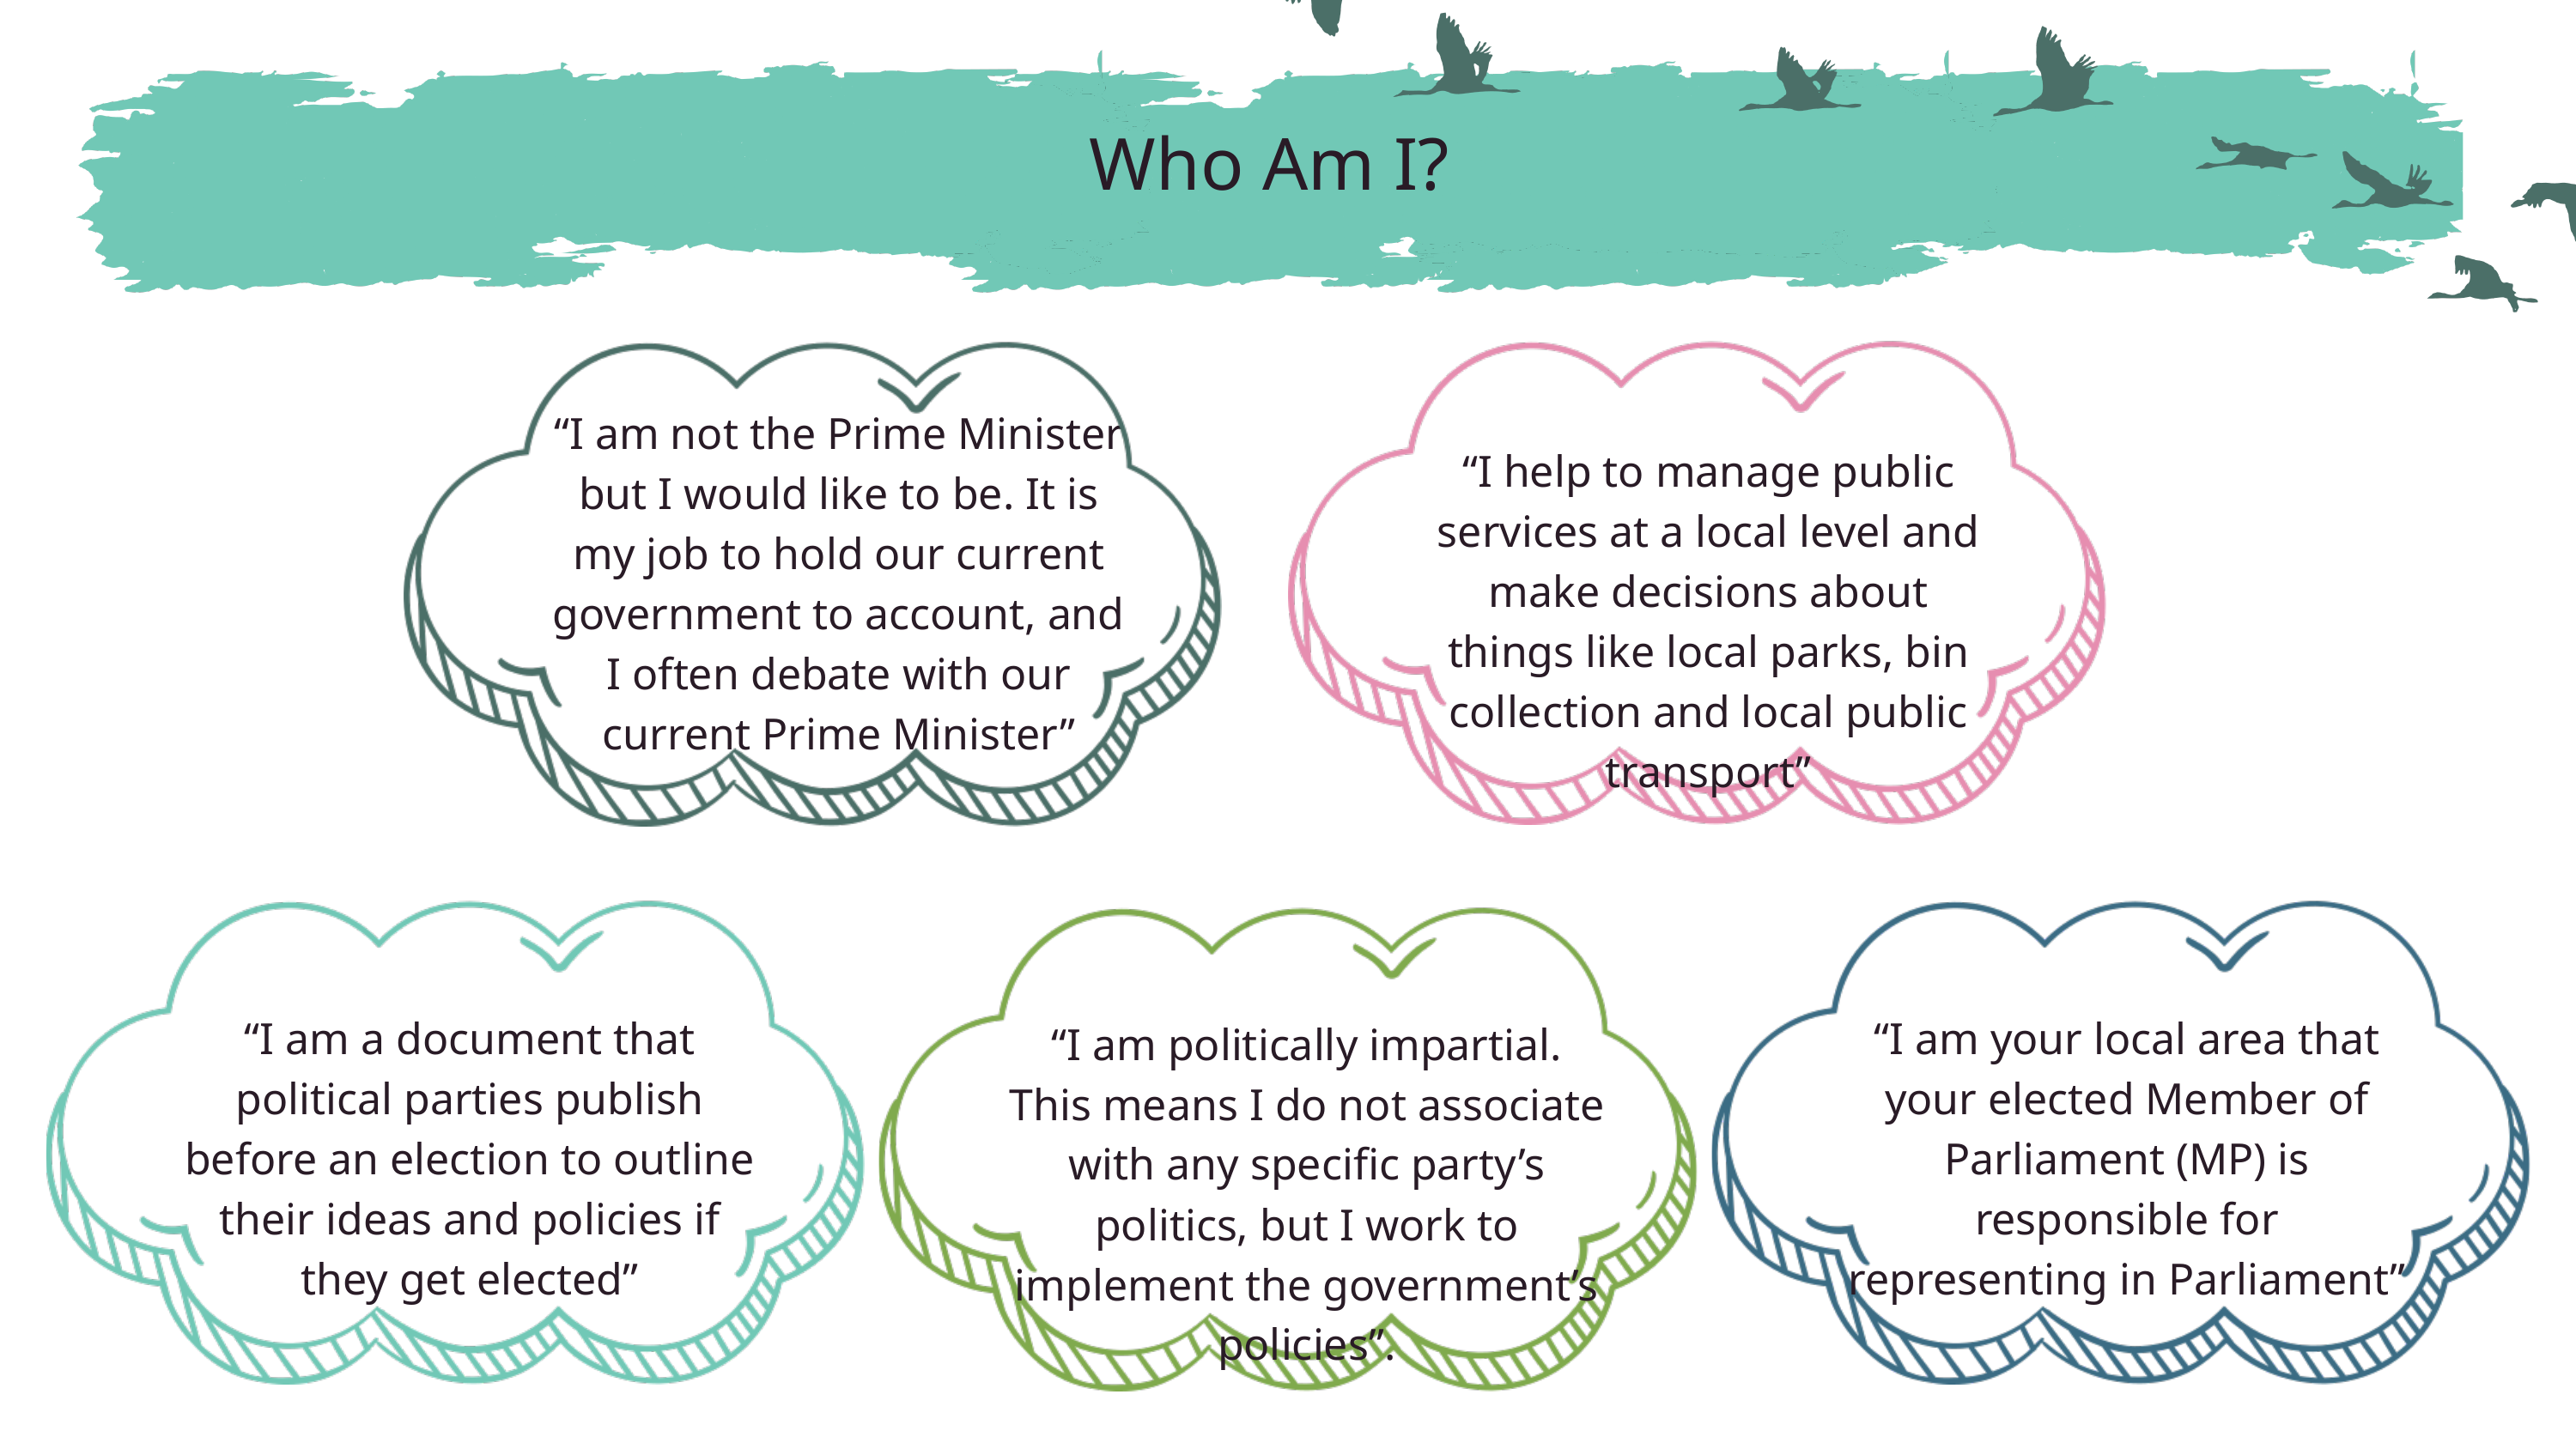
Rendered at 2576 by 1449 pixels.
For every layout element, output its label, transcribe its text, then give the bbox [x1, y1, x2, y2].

text_box [46, 894, 865, 1385]
text_box “I am your local area that your elected Member of Parliament (MP) is responsible for representing in Parliament” [1839, 1003, 2415, 1304]
text_box [878, 901, 1698, 1391]
text_box [1288, 335, 2106, 825]
text_box “I am politically impartial. This means I do not associate with any specific party’s politics, but I work to implement the government’s policies”. [1005, 1009, 1609, 1369]
text_box [1711, 894, 2530, 1385]
text_box [76, 50, 1151, 124]
text_box [1269, 0, 2576, 312]
text_box “I help to manage public services at a local level and make decisions about things like local parks, bin collection and local public transport” [1421, 435, 1996, 797]
text_box [76, 205, 1151, 293]
text_box “I am a document that political parties publish before an election to outline their ideas and policies if they get elected” [174, 1003, 765, 1304]
text_box [404, 336, 1222, 827]
text_box [1151, 205, 1269, 293]
text_box [1151, 50, 1269, 124]
text_box Who Am I? [76, 124, 1269, 205]
